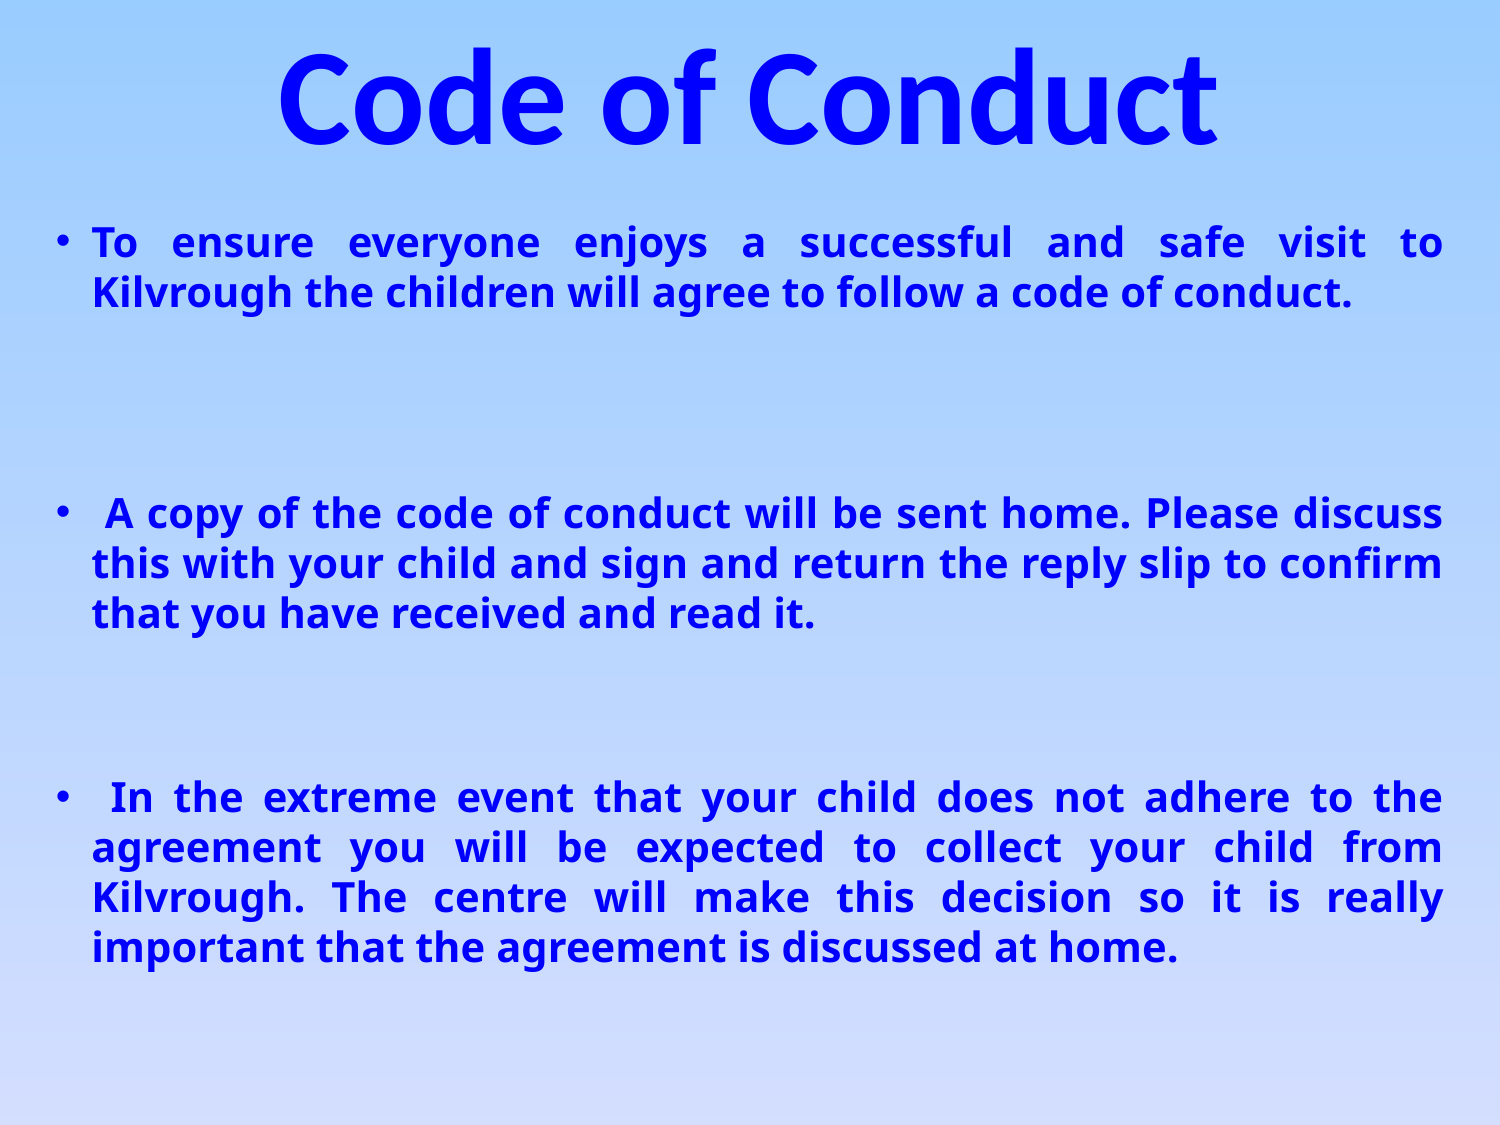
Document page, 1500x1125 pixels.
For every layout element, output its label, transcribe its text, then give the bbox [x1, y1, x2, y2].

text_box To ensure everyone enjoys a successful and safe visit to Kilvrough the children will agree to follow a code of conduct. [41, 207, 1459, 323]
text_box Code of Conduct [147, 0, 1353, 180]
text_box A copy of the code of conduct will be sent home. Please discuss this with your child and sign and return the reply slip to confirm that you have received and read it. [41, 479, 1459, 644]
text_box In the extreme event that your child does not adhere to the agreement you will be expected to collect your child from Kilvrough. The centre will make this decision so it is really important that the agreement is discussed at home. [41, 763, 1459, 979]
